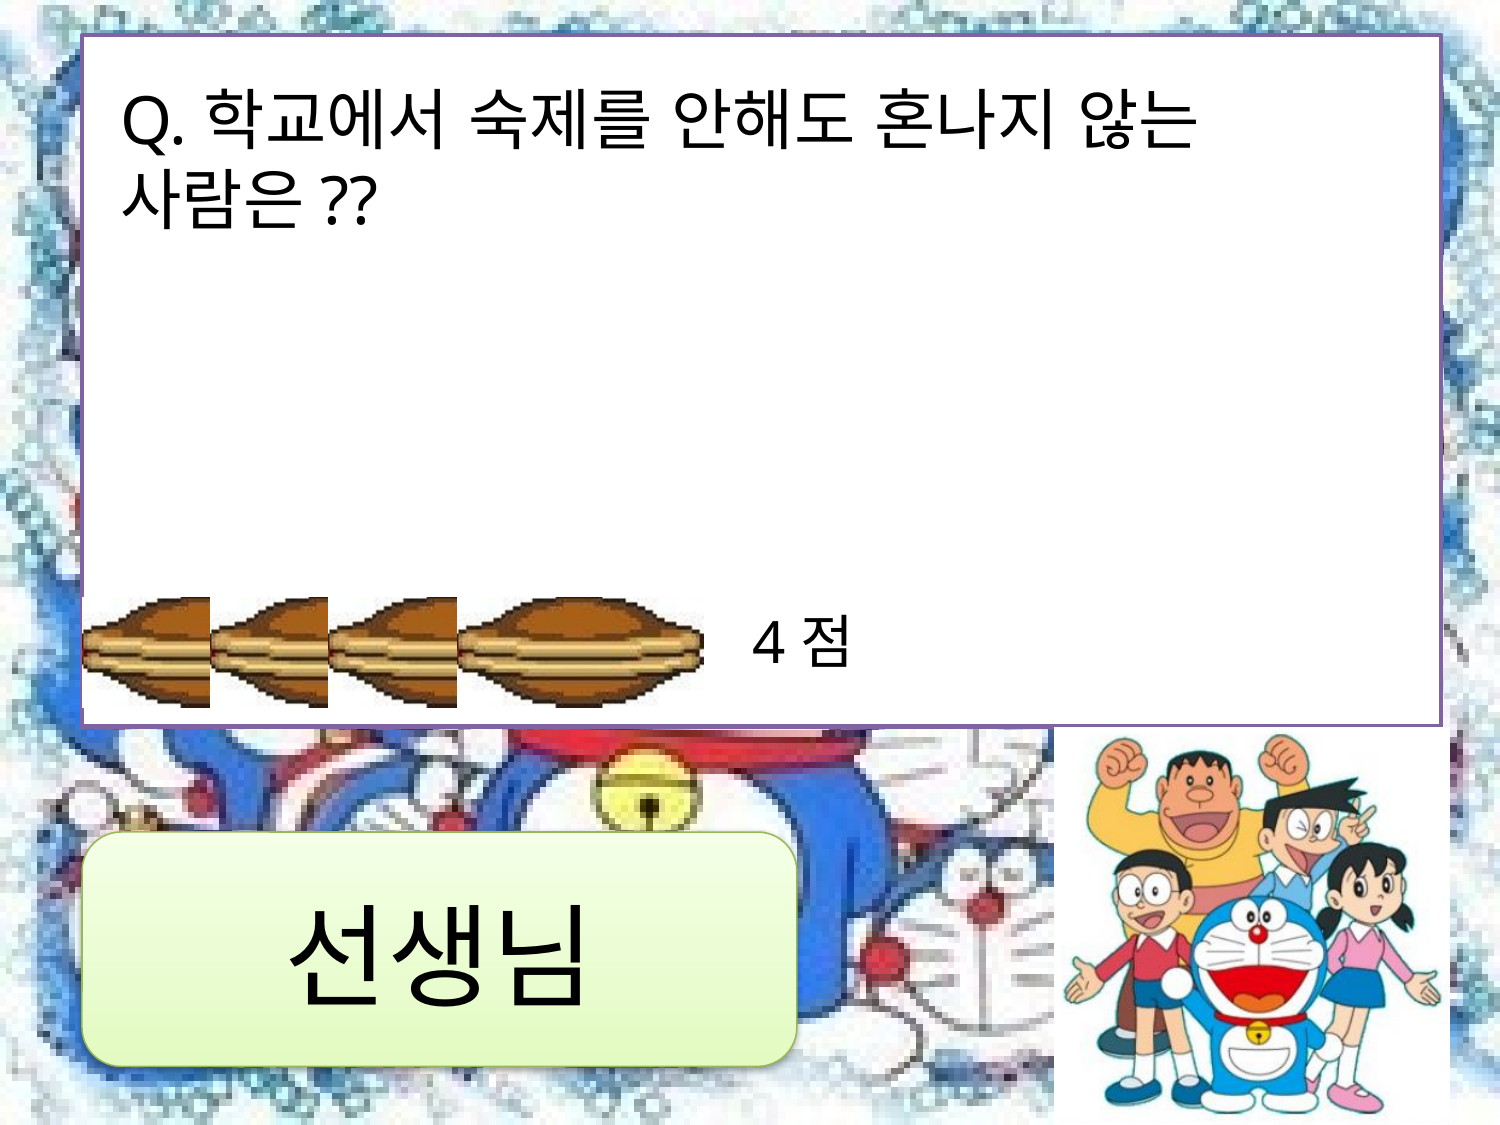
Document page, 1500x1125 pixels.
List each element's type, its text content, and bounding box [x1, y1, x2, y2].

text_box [81, 597, 962, 709]
text_box [81, 831, 798, 1068]
text_box [80, 33, 1443, 729]
text_box Q.학교에서 숙제를 안해도 혼나지 않는 사람은?? [105, 70, 1407, 245]
text_box 선생님 [105, 878, 774, 1029]
picture [0, 0, 1500, 1125]
